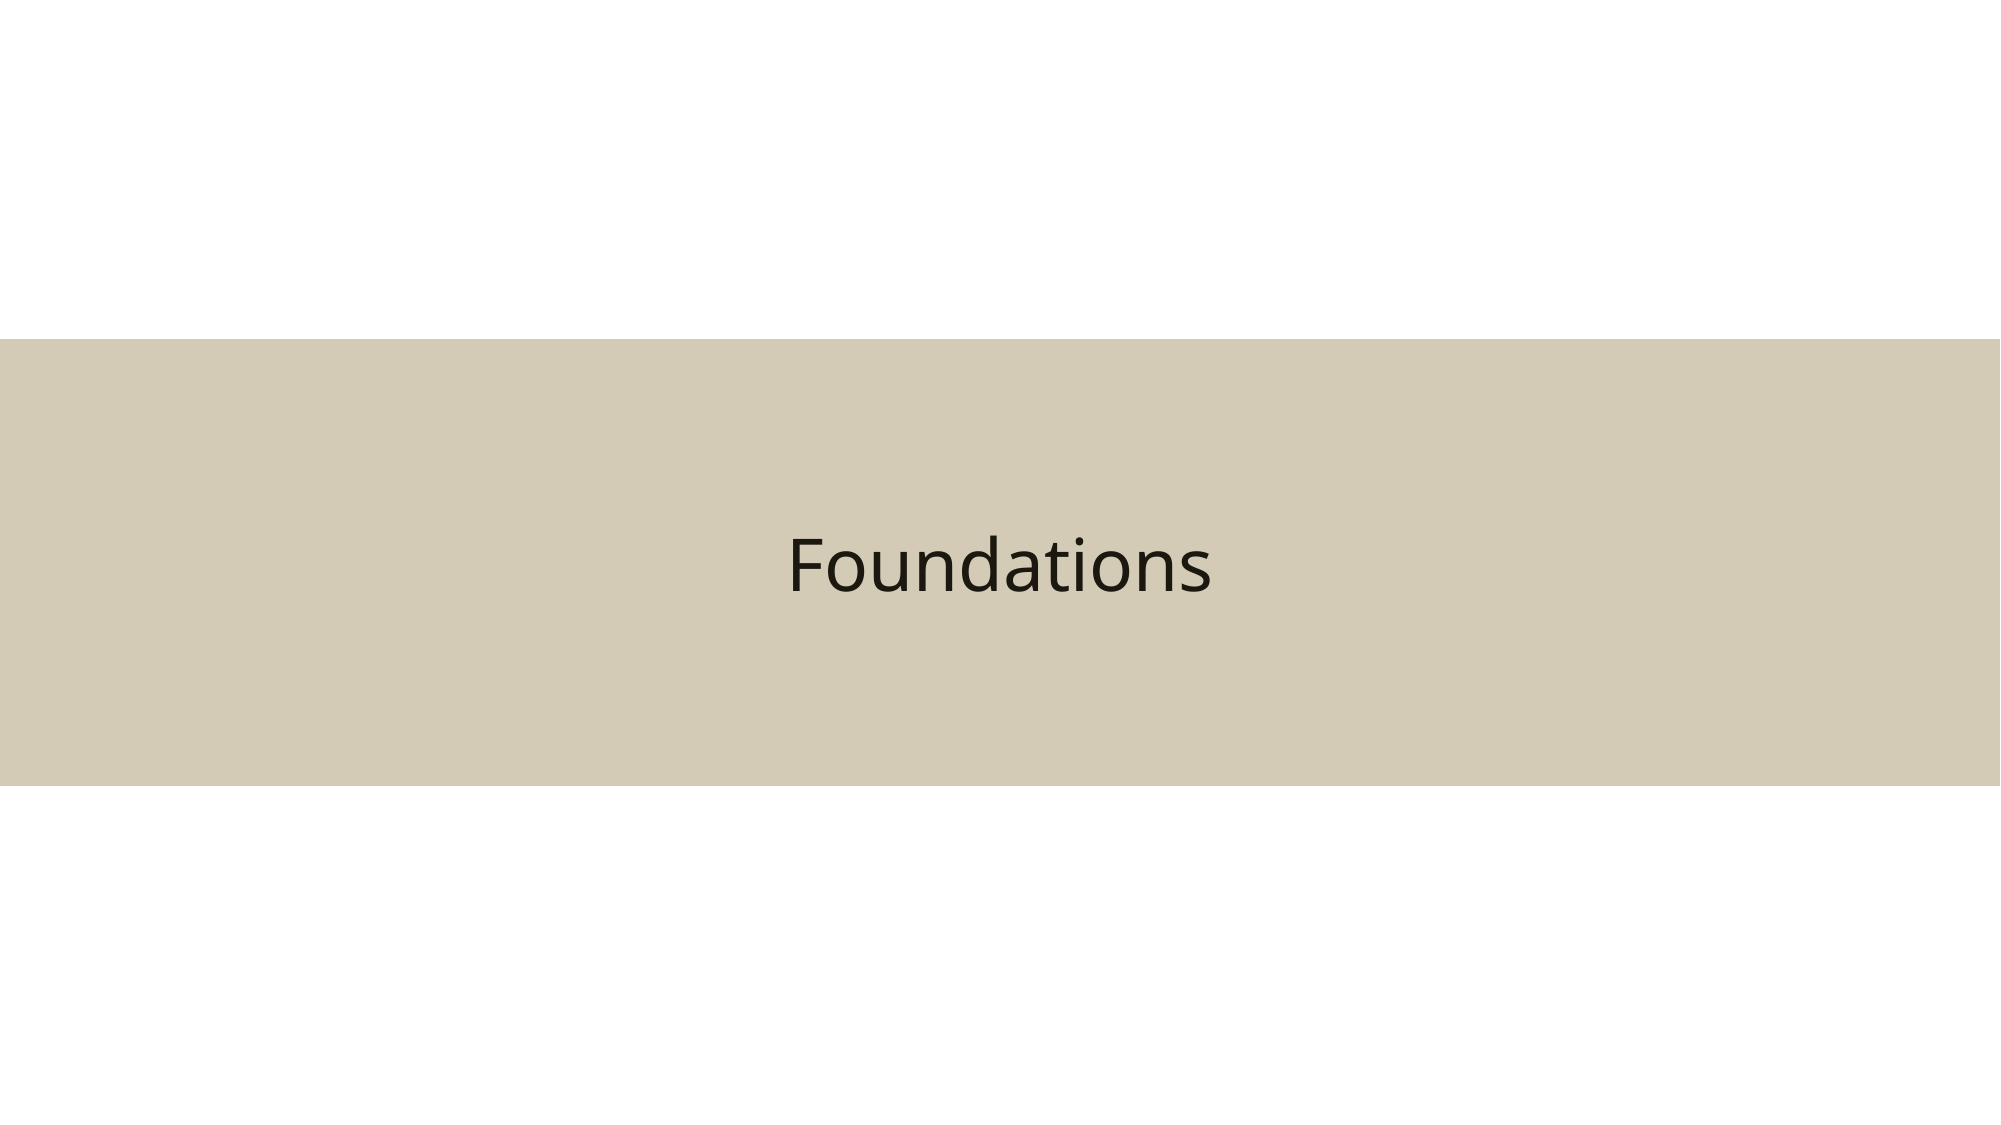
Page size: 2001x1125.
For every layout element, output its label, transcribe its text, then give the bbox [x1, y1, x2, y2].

text_box Foundations [0, 338, 2000, 787]
